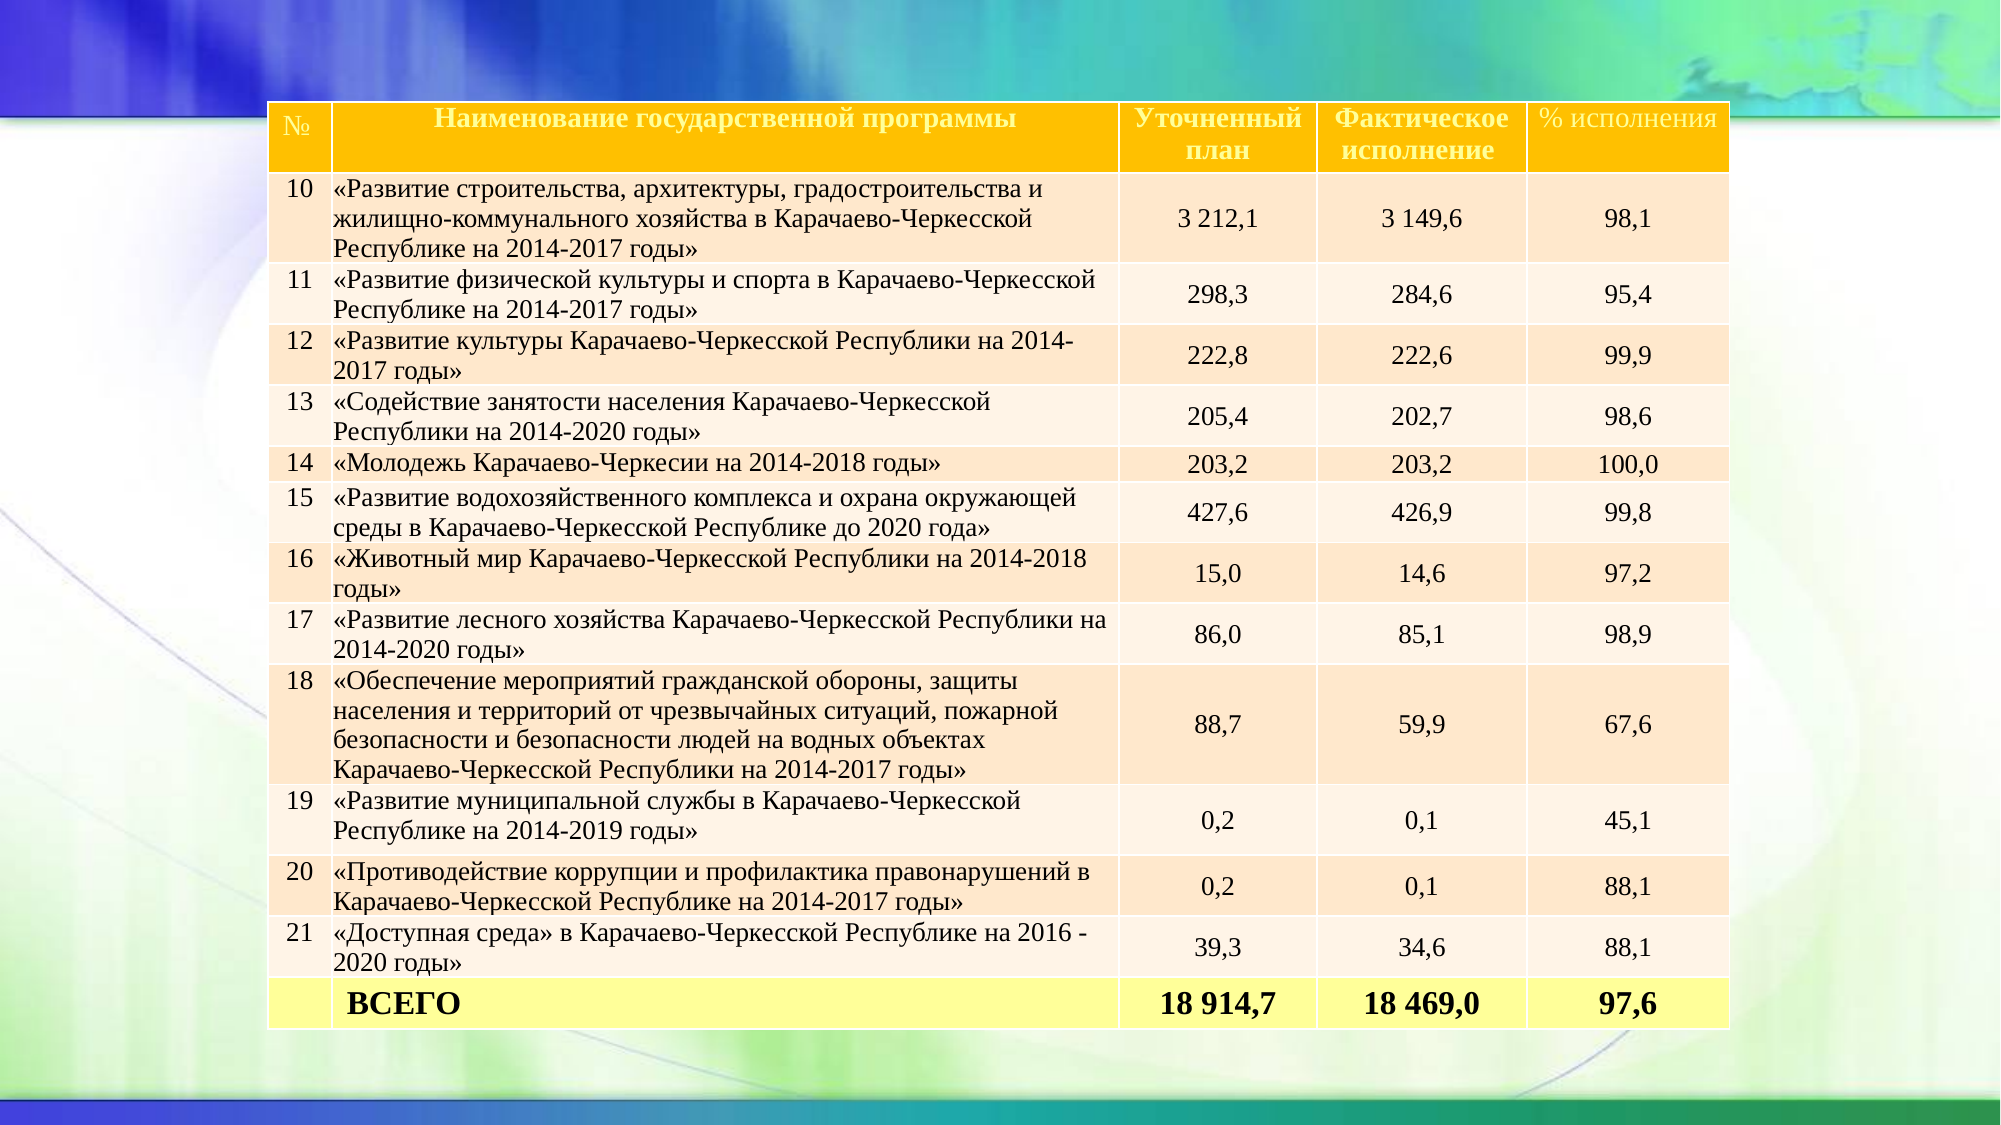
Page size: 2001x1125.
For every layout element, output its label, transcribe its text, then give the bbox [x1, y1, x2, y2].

table_cell 59,9 [1318, 665, 1526, 784]
table_cell 222,8 [1120, 325, 1316, 384]
table_cell 20 [269, 856, 331, 915]
table_header % исполнения [1528, 103, 1729, 172]
table_cell 0,2 [1120, 785, 1316, 854]
table_cell 86,0 [1120, 604, 1316, 663]
table_cell 14 [269, 447, 331, 481]
table_cell 97,6 [1528, 978, 1729, 1028]
picture [0, 0, 2001, 1125]
table_cell 99,8 [1528, 483, 1729, 542]
table_cell 85,1 [1318, 604, 1526, 663]
table_cell 14,6 [1318, 543, 1526, 602]
table_cell 95,4 [1528, 264, 1729, 323]
table_cell «Развитие водохозяйственного комплекса и охрана окружающей среды в Карачаево-Черкесской Республике до 2020 года» [333, 483, 1118, 542]
table_cell «Развитие лесного хозяйства Карачаево-Черкесской Республики на 2014-2020 годы» [333, 604, 1118, 663]
table_cell 98,1 [1528, 174, 1729, 262]
table_cell [269, 978, 331, 1028]
table_header Фактическое исполнение [1318, 103, 1526, 172]
table_cell 13 [269, 386, 331, 445]
table_cell 19 [269, 785, 331, 854]
table_header № [269, 103, 331, 172]
table_cell 11 [269, 264, 331, 323]
table_cell 203,2 [1120, 447, 1316, 481]
table_cell «Развитие строительства, архитектуры, градостроительства и жилищно-коммунального хозяйства в Карачаево-Черкесской Республике на 2014-2017 годы» [333, 174, 1118, 262]
table_cell 10 [269, 174, 331, 262]
table_cell 21 [269, 917, 331, 976]
table_cell 205,4 [1120, 386, 1316, 445]
table_cell 99,9 [1528, 325, 1729, 384]
table_header Уточненный план [1120, 103, 1316, 172]
table_cell «Содействие занятости населения Карачаево-Черкесской Республики на 2014-2020 годы» [333, 386, 1118, 445]
table_cell 18 914,7 [1120, 978, 1316, 1028]
table_cell 97,2 [1528, 543, 1729, 602]
table_cell 284,6 [1318, 264, 1526, 323]
table_cell 0,1 [1318, 856, 1526, 915]
table_cell 12 [269, 325, 331, 384]
table_cell 18 [269, 665, 331, 784]
table_cell «Молодежь Карачаево-Черкесии на 2014-2018 годы» [333, 447, 1118, 481]
table_cell ВСЕГО [333, 978, 1118, 1028]
table_cell 3 149,6 [1318, 174, 1526, 262]
table_cell «Животный мир Карачаево-Черкесской Республики на 2014-2018 годы» [333, 543, 1118, 602]
table_cell 45,1 [1528, 785, 1729, 854]
table_cell 427,6 [1120, 483, 1316, 542]
table_cell 3 212,1 [1120, 174, 1316, 262]
table_cell 16 [269, 543, 331, 602]
table_cell 15 [269, 483, 331, 542]
table_cell 15,0 [1120, 543, 1316, 602]
table_cell 39,3 [1120, 917, 1316, 976]
table_cell 298,3 [1120, 264, 1316, 323]
table_cell 17 [269, 604, 331, 663]
table_cell 203,2 [1318, 447, 1526, 481]
table_cell 426,9 [1318, 483, 1526, 542]
table_cell 88,1 [1528, 856, 1729, 915]
table_cell 67,6 [1528, 665, 1729, 784]
table_cell 202,7 [1318, 386, 1526, 445]
table_cell 98,6 [1528, 386, 1729, 445]
table_cell 18 469,0 [1318, 978, 1526, 1028]
table_cell «Противодействие коррупции и профилактика правонарушений в Карачаево-Черкесской Республике на 2014-2017 годы» [333, 856, 1118, 915]
table_cell 98,9 [1528, 604, 1729, 663]
table_cell 88,7 [1120, 665, 1316, 784]
table_cell «Развитие культуры Карачаево-Черкесской Республики на 2014-2017 годы» [333, 325, 1118, 384]
table_cell «Обеспечение мероприятий гражданской обороны, защиты населения и территорий от чрезвычайных ситуаций, пожарной безопасности и безопасности людей на водных объектах Карачаево-Черкесской Республики на 2014-2017 годы» [333, 665, 1118, 784]
table_cell 222,6 [1318, 325, 1526, 384]
table_cell 100,0 [1528, 447, 1729, 481]
table_cell «Развитие муниципальной службы в Карачаево-Черкесской Республике на 2014-2019 годы» [333, 785, 1118, 854]
table_cell «Развитие физической культуры и спорта в Карачаево-Черкесской Республике на 2014-2017 годы» [333, 264, 1118, 323]
table_cell 34,6 [1318, 917, 1526, 976]
table_cell «Доступная среда» в Карачаево-Черкесской Республике на 2016 - 2020 годы» [333, 917, 1118, 976]
table_cell 0,1 [1318, 785, 1526, 854]
table_cell 88,1 [1528, 917, 1729, 976]
table_header Наименование государственной программы [333, 103, 1118, 172]
table_cell 0,2 [1120, 856, 1316, 915]
